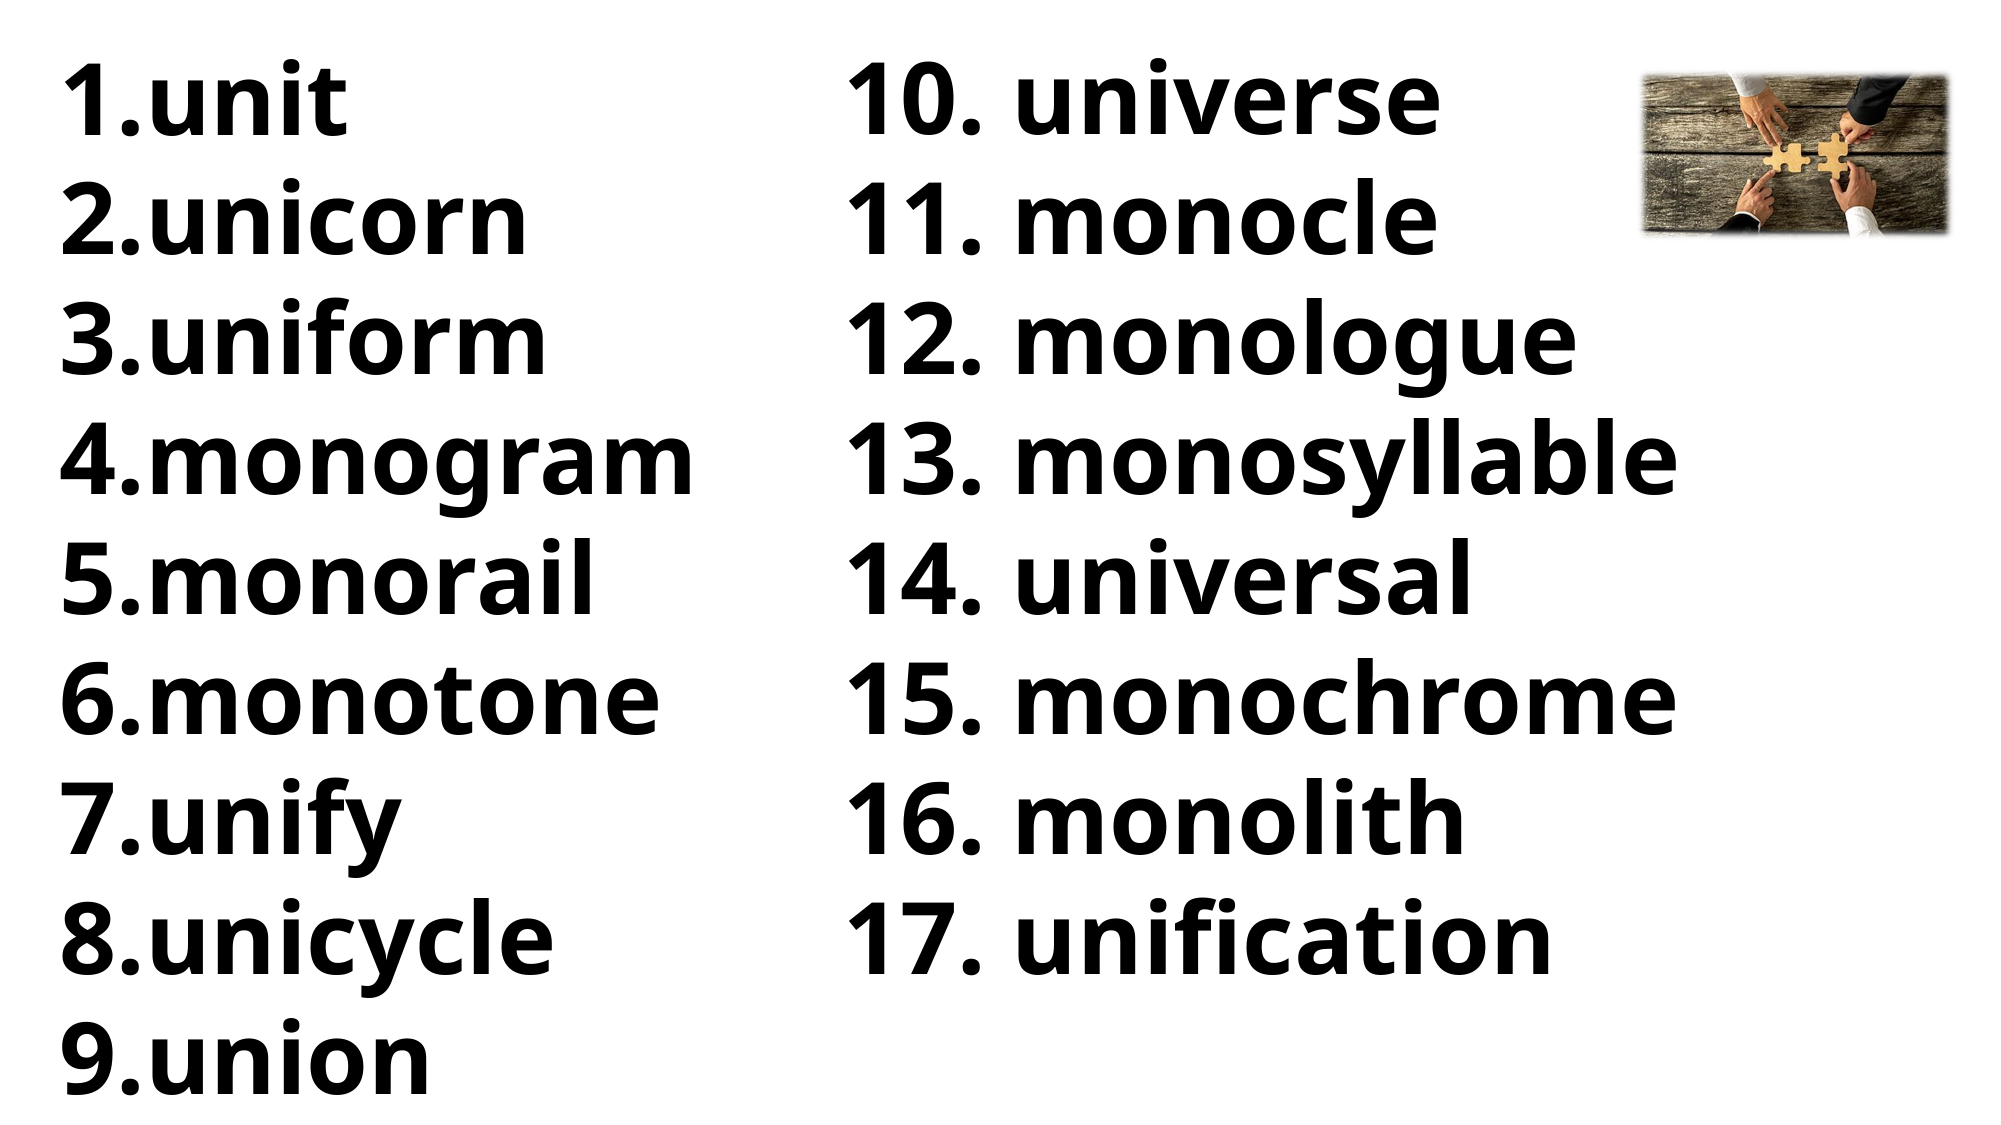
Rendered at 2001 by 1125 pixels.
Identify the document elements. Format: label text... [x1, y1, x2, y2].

text_box unit unicorn uniform monogram monorail monotone unify unicycle union [44, 27, 923, 1122]
text_box 10. universe 11. monocle 12. monologue 13. monosyllable 14. universal 15. monochrome 16. monolith 17. unification [828, 27, 1956, 1002]
picture [1634, 67, 1956, 242]
